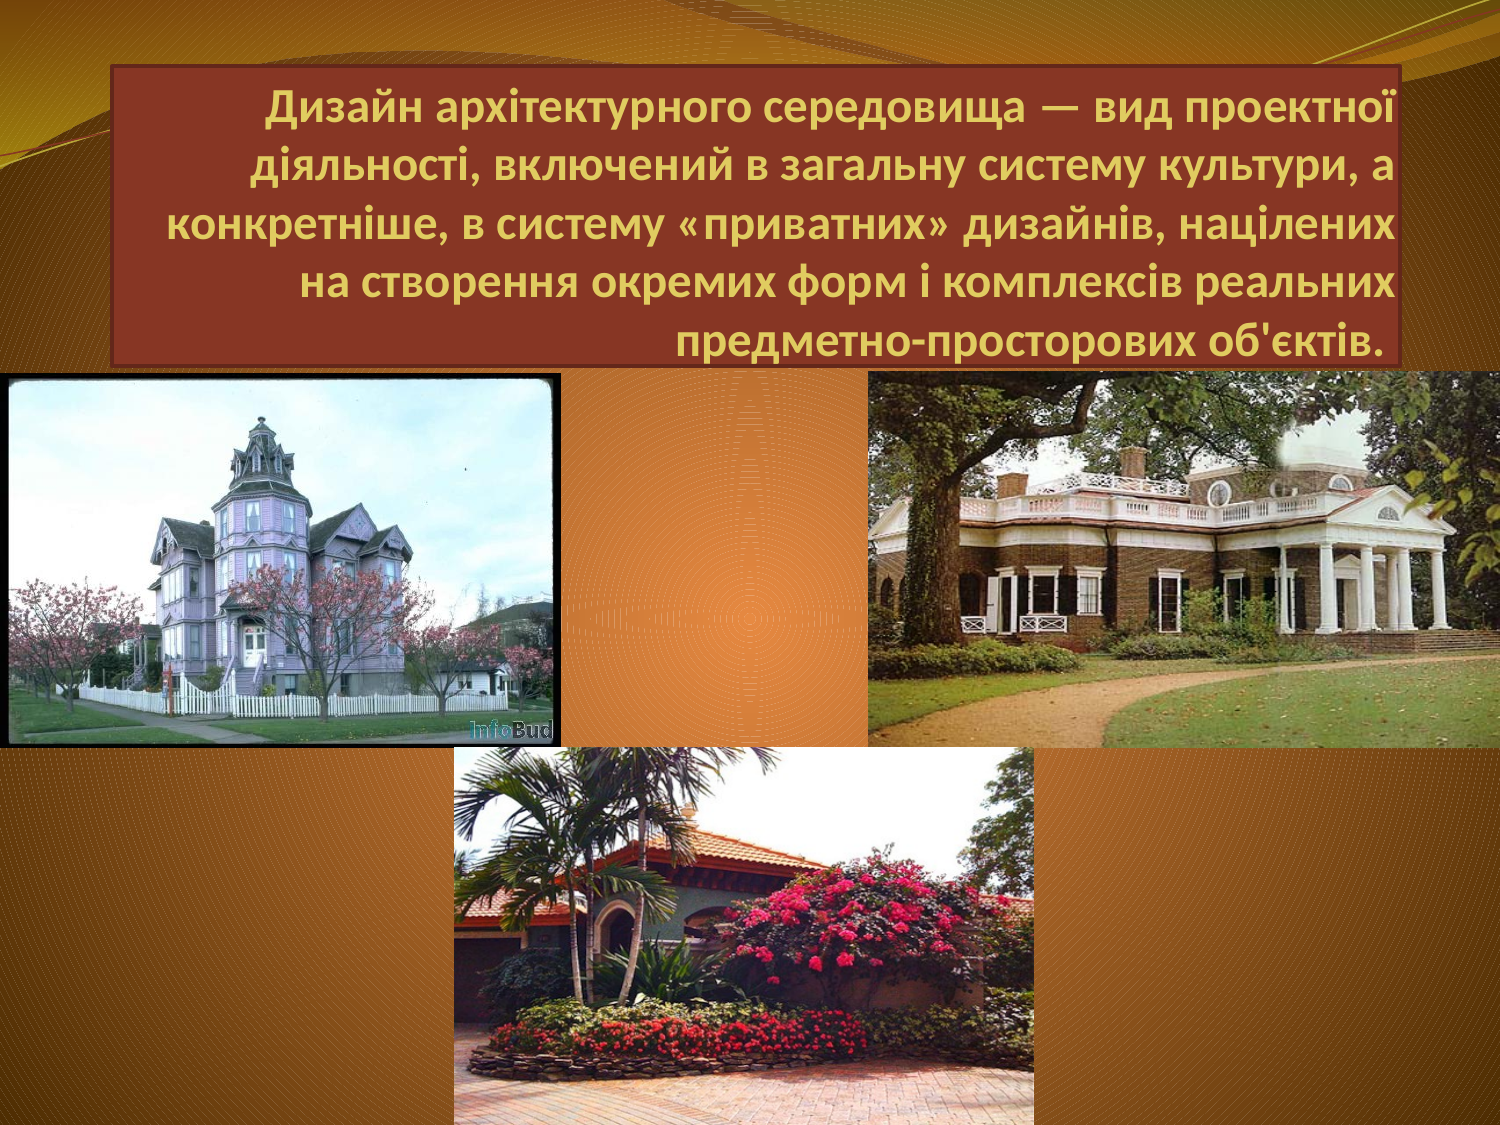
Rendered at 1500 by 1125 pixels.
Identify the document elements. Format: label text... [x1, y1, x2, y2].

picture [0, 371, 1500, 1125]
title Дизайн архітектурного середовища — вид проектної діяльності, включений в загальну систему культури, а конкретніше, в систему «приватних» дизайнів, націлених на створення окремих форм і комплексів реальних предметно-просторових об'єктів. [110, 64, 1402, 368]
